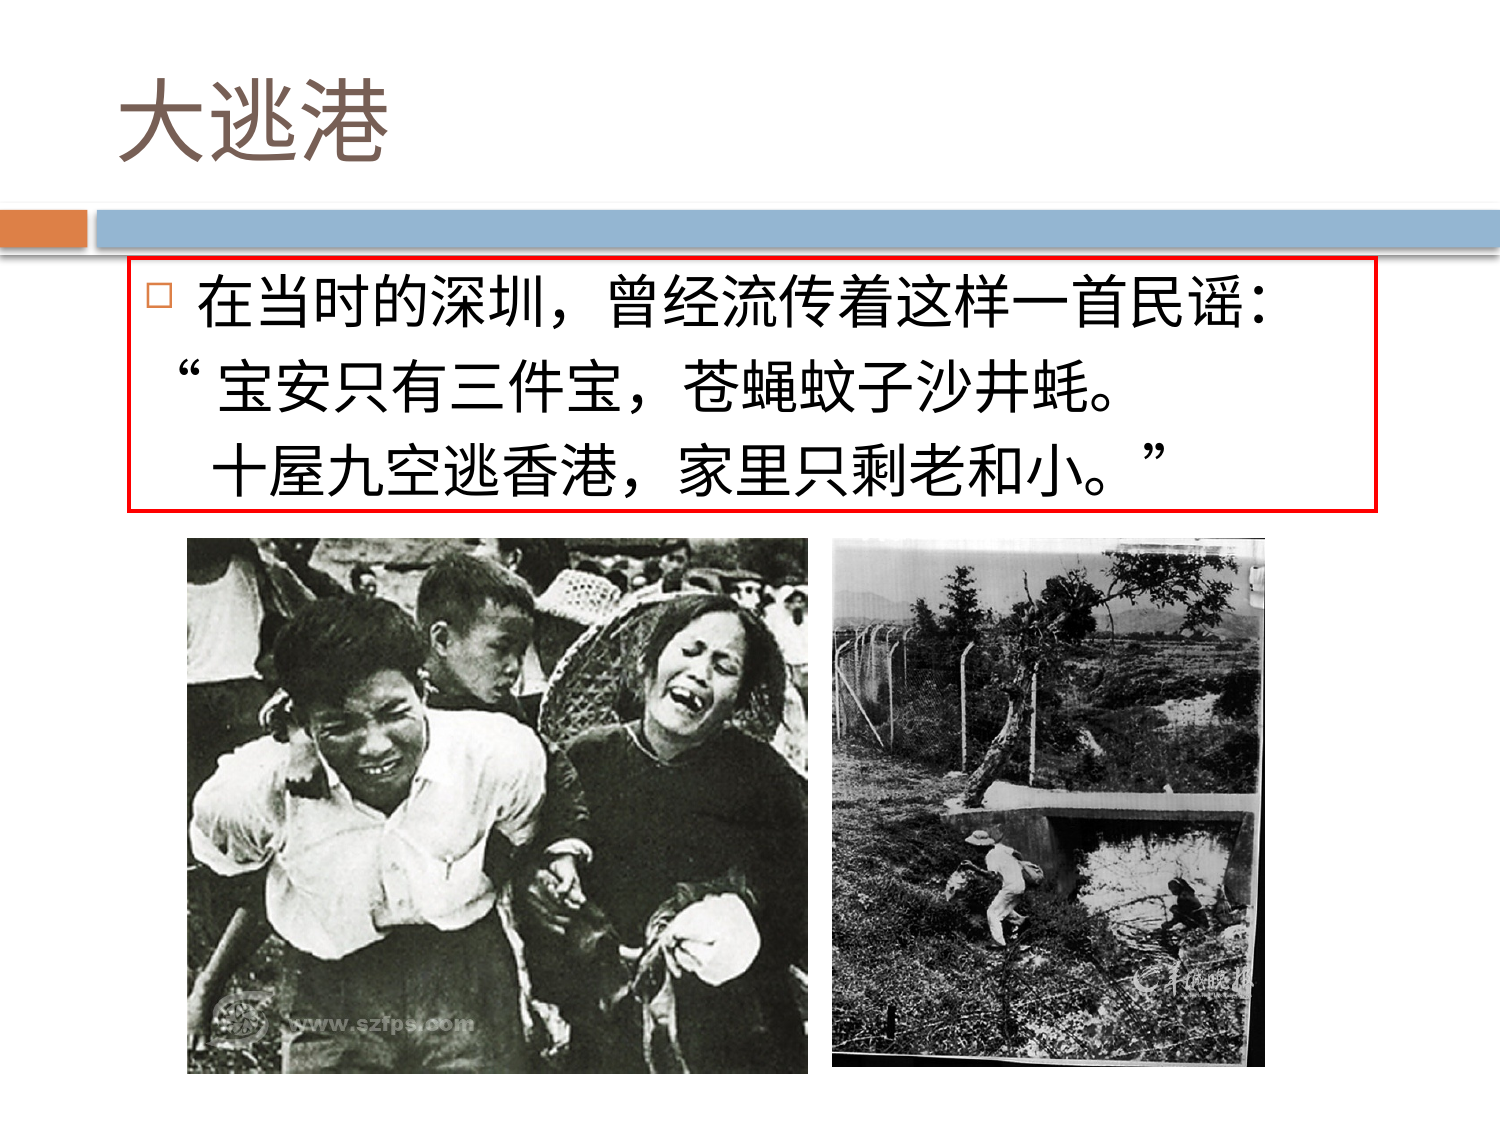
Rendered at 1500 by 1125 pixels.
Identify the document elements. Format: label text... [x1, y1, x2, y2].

picture [187, 538, 808, 1074]
list 在当时的深圳，曾经流传着这样一首民谣： “宝安只有三件宝，苍蝇蚊子沙井蚝。 十屋九空逃香港，家里只剩老和小。” [128, 257, 1377, 512]
title 大逃港 [100, 37, 1439, 201]
picture [831, 538, 1266, 1067]
